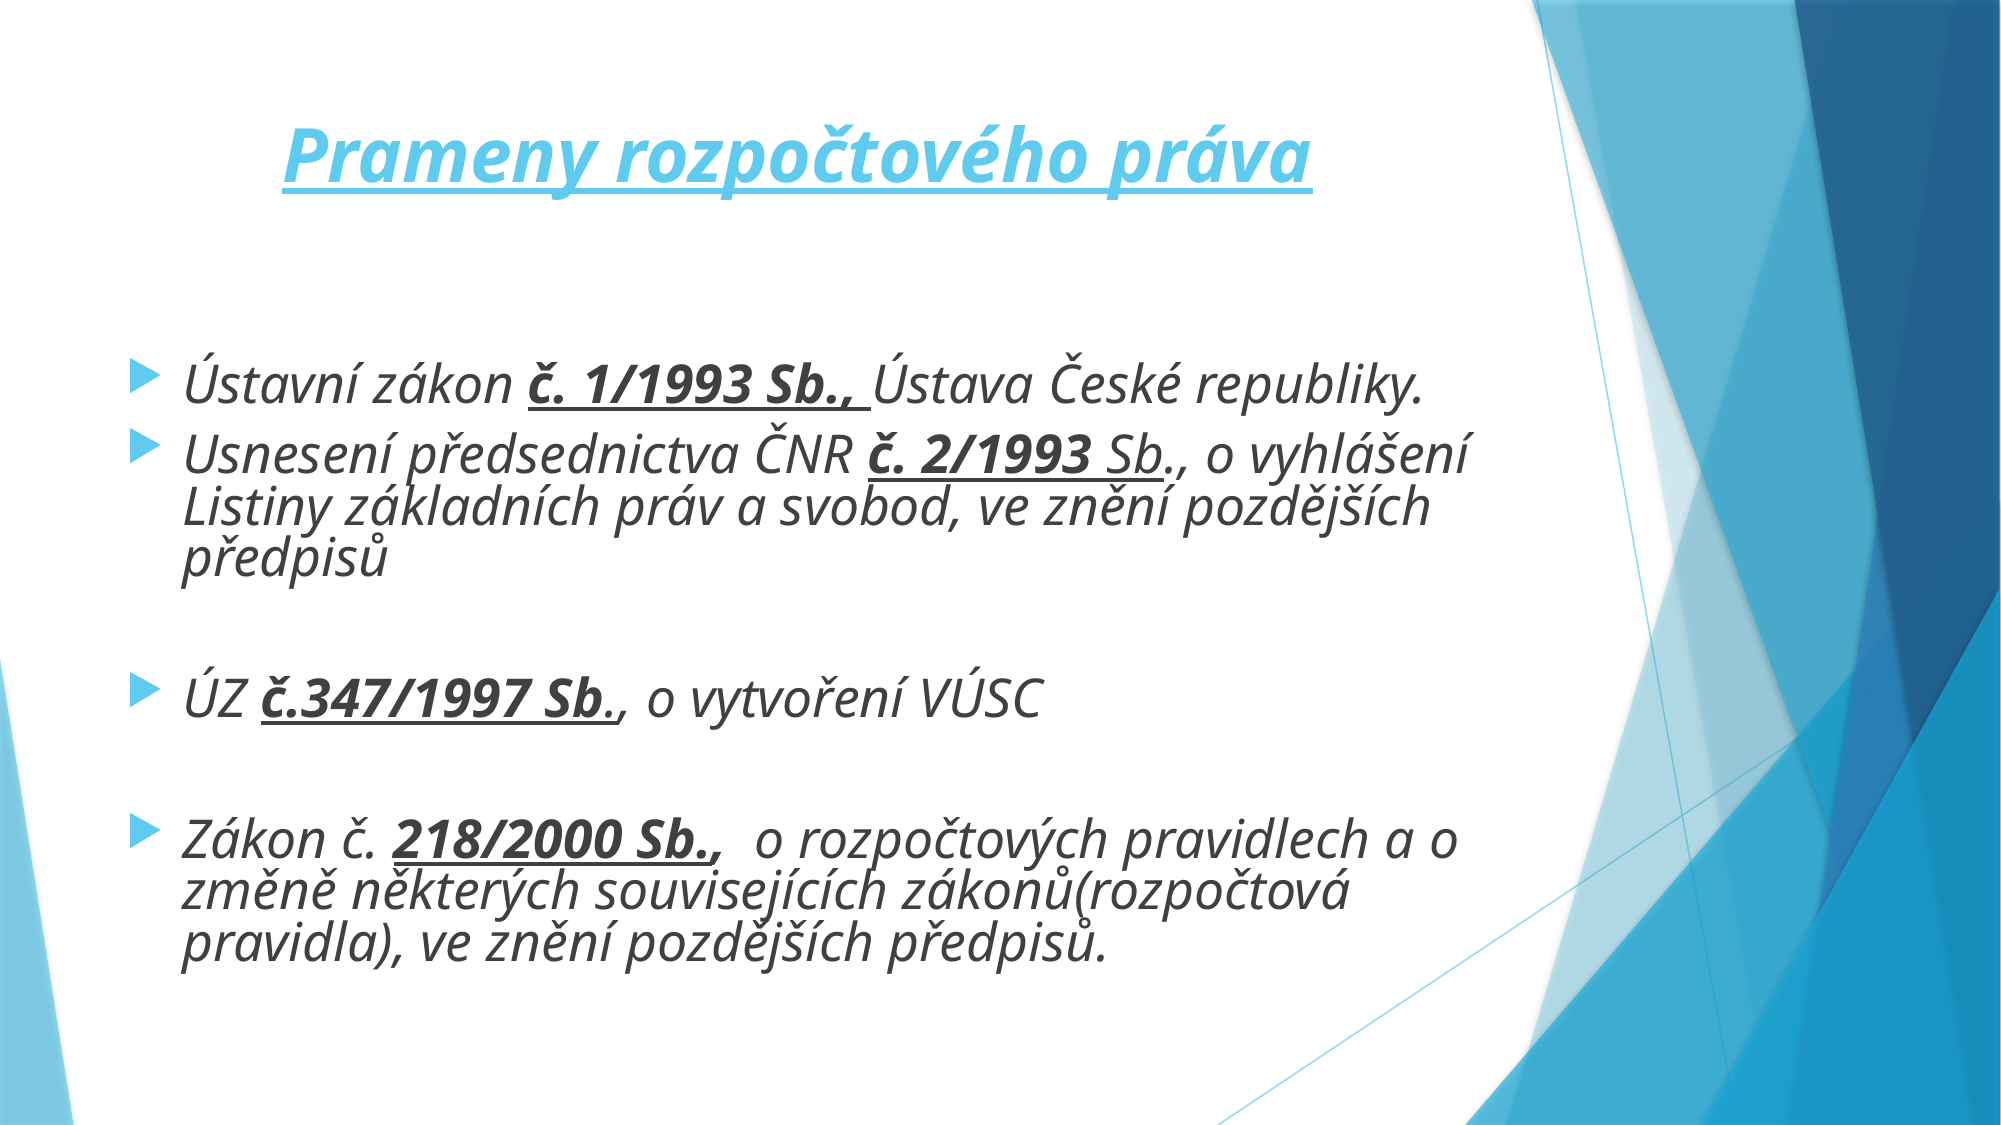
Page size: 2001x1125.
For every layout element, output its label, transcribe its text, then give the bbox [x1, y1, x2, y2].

list Ústavní zákon č. 1/1993 Sb., Ústava České republiky. Usnesení předsednictva ČNR č. 2/1993 Sb., o vyhlášení Listiny základních práv a svobod, ve znění pozdějších předpisů ÚZ č.347/1997 Sb., o vytvoření VÚSC Zákon č. 218/2000 Sb., o rozpočtových pravidlech a o změně některých souvisejících zákonů(rozpočtová pravidla), ve znění pozdějších předpisů. [111, 354, 1522, 992]
title Prameny rozpočtového práva [111, 99, 1522, 317]
